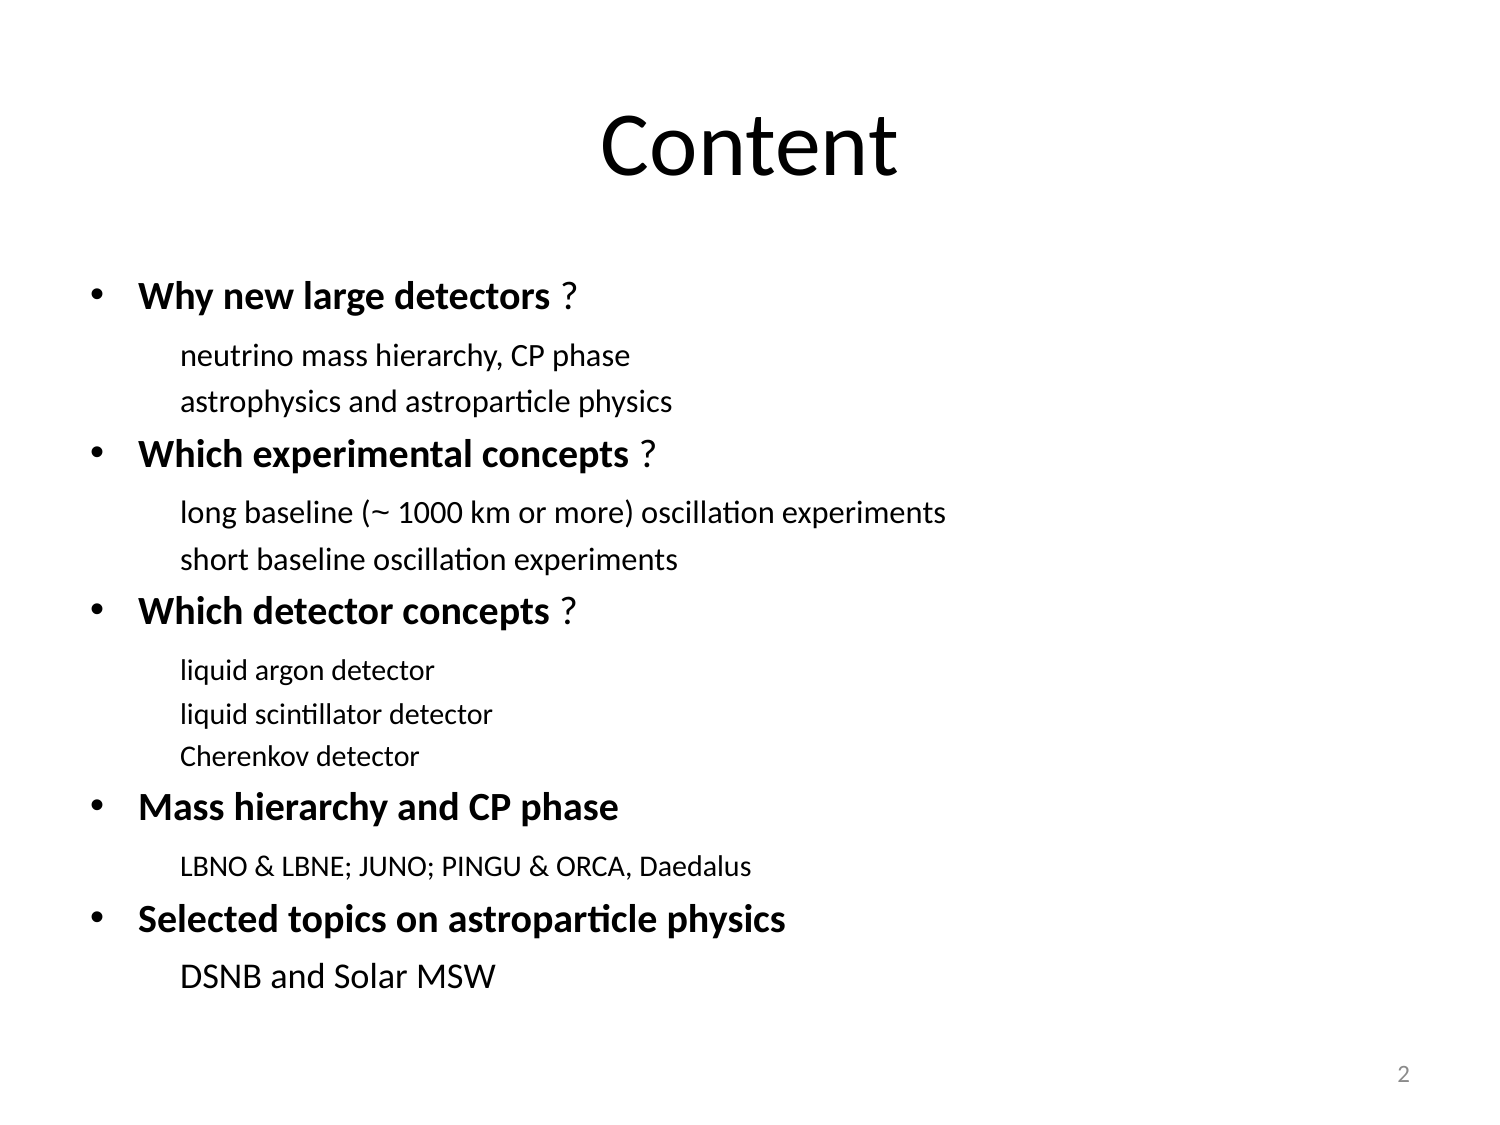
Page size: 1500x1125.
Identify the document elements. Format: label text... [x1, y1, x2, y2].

slide_number 2 [1074, 1042, 1425, 1103]
title Content [75, 45, 1425, 233]
list Why new large detectors ? neutrino mass hierarchy, CP phase astrophysics and astroparticle physics Which experimental concepts ? long baseline (~ 1000 km or more) oscillation experiments short baseline oscillation experiments Which detector concepts ? liquid argon detector liquid scintillator detector Cherenkov detector Mass hierarchy and CP phase LBNO & LBNE; JUNO; PINGU & ORCA, Daedalus Selected topics on astroparticle physics DSNB and Solar MSW [75, 262, 1425, 1005]
